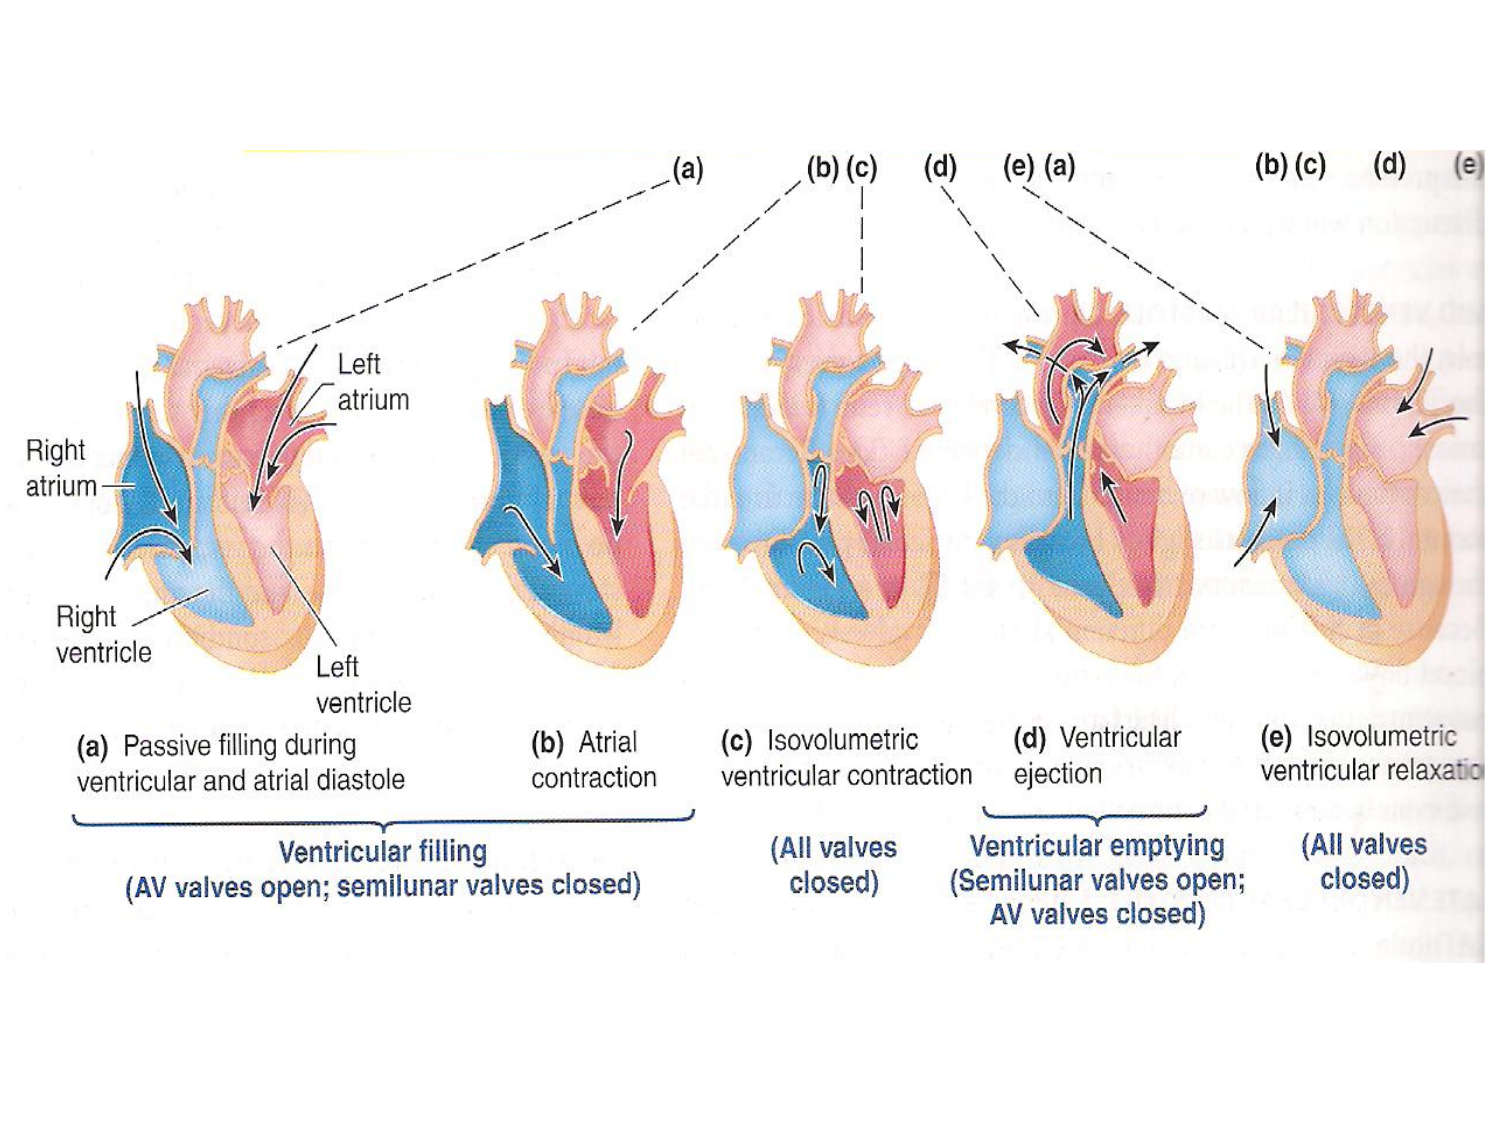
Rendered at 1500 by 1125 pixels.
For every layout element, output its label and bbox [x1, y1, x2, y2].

picture [6, 149, 1485, 963]
